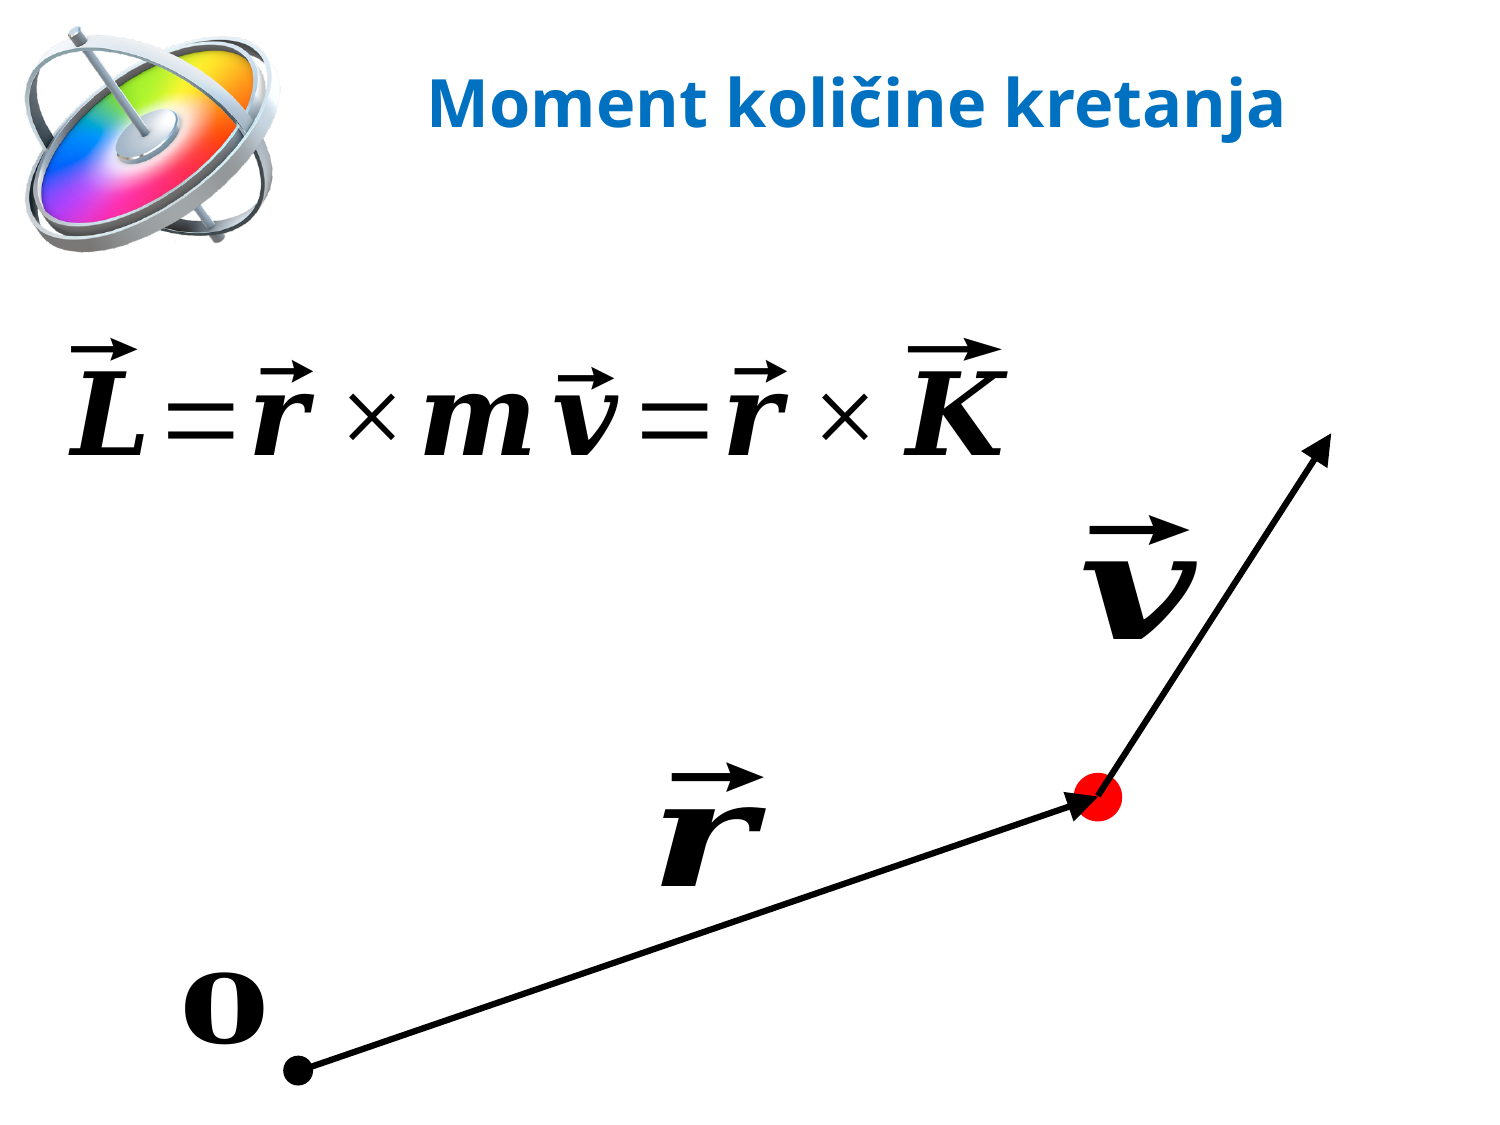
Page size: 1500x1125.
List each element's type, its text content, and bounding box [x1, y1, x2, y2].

text_box [281, 1054, 312, 1088]
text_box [228, 567, 1092, 813]
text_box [1097, 433, 1332, 796]
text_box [1104, 804, 1270, 813]
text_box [298, 796, 1099, 1072]
picture [22, 24, 281, 256]
text_box Moment količine kretanja [332, 53, 1382, 149]
